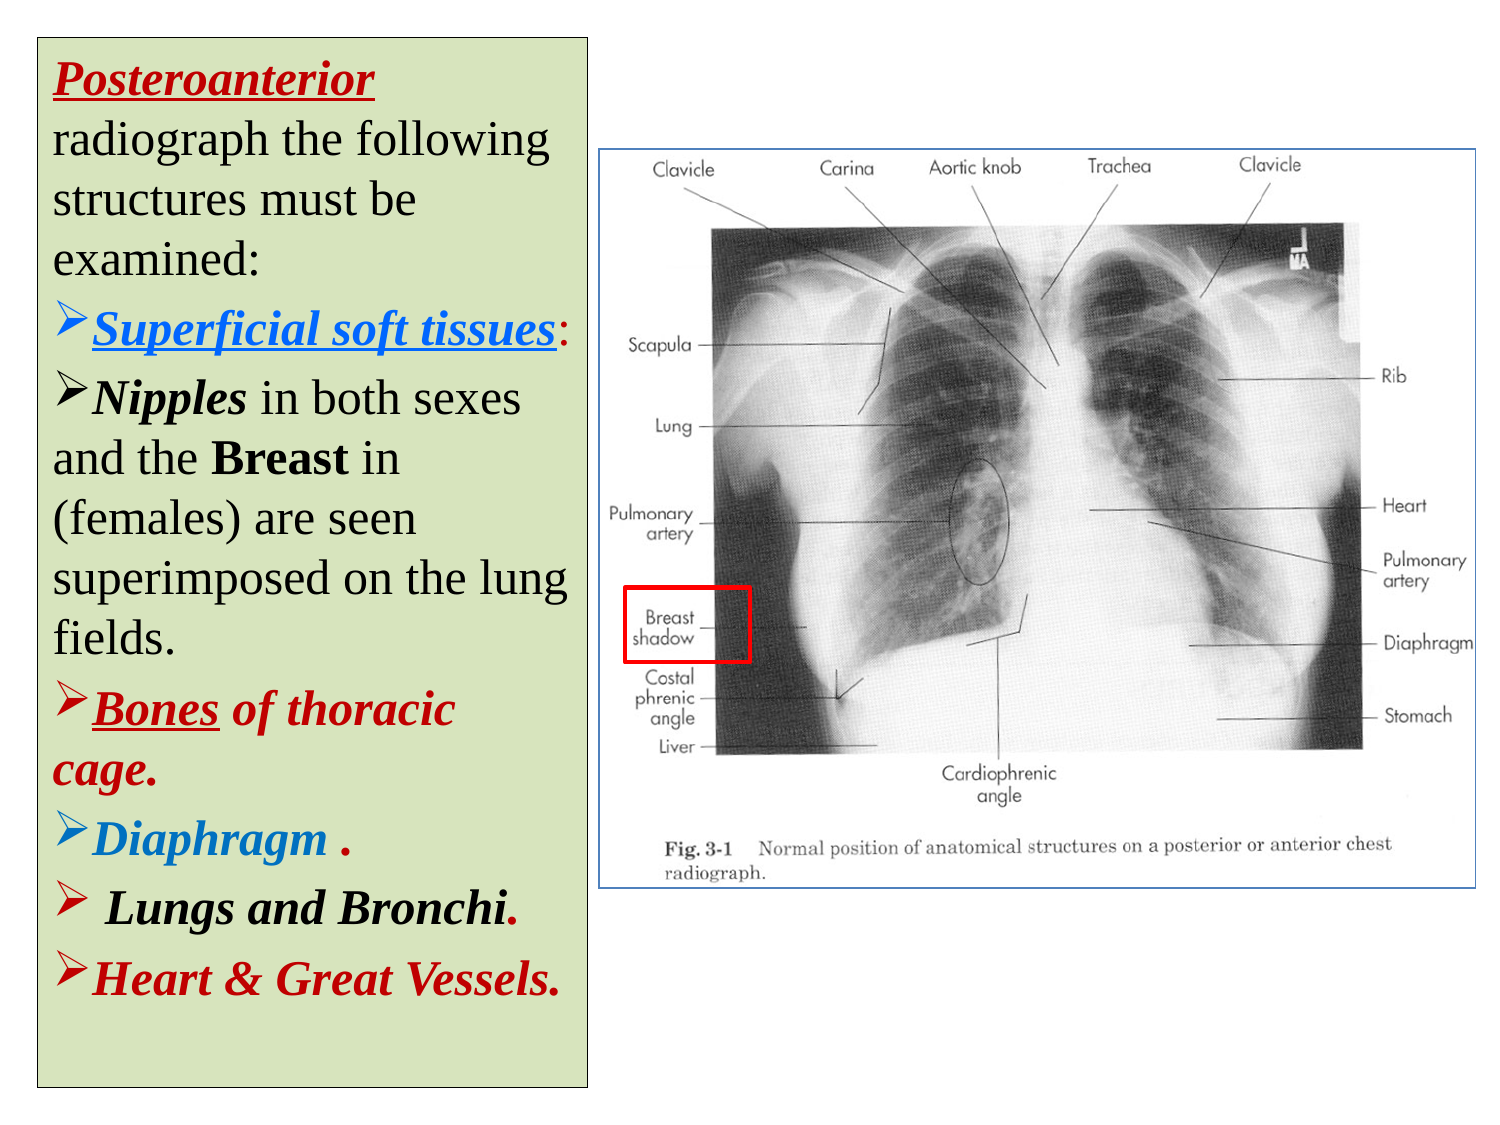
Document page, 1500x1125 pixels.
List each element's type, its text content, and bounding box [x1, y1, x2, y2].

picture [599, 149, 1476, 888]
list Posteroanterior radiograph the following structures must be examined: Superficial soft tissues: Nipples in both sexes and the Breast in (females) are seen superimposed on the lung fields. Bones of thoracic cage. Diaphragm . Lungs and Bronchi. Heart & Great Vessels. [37, 37, 588, 1088]
